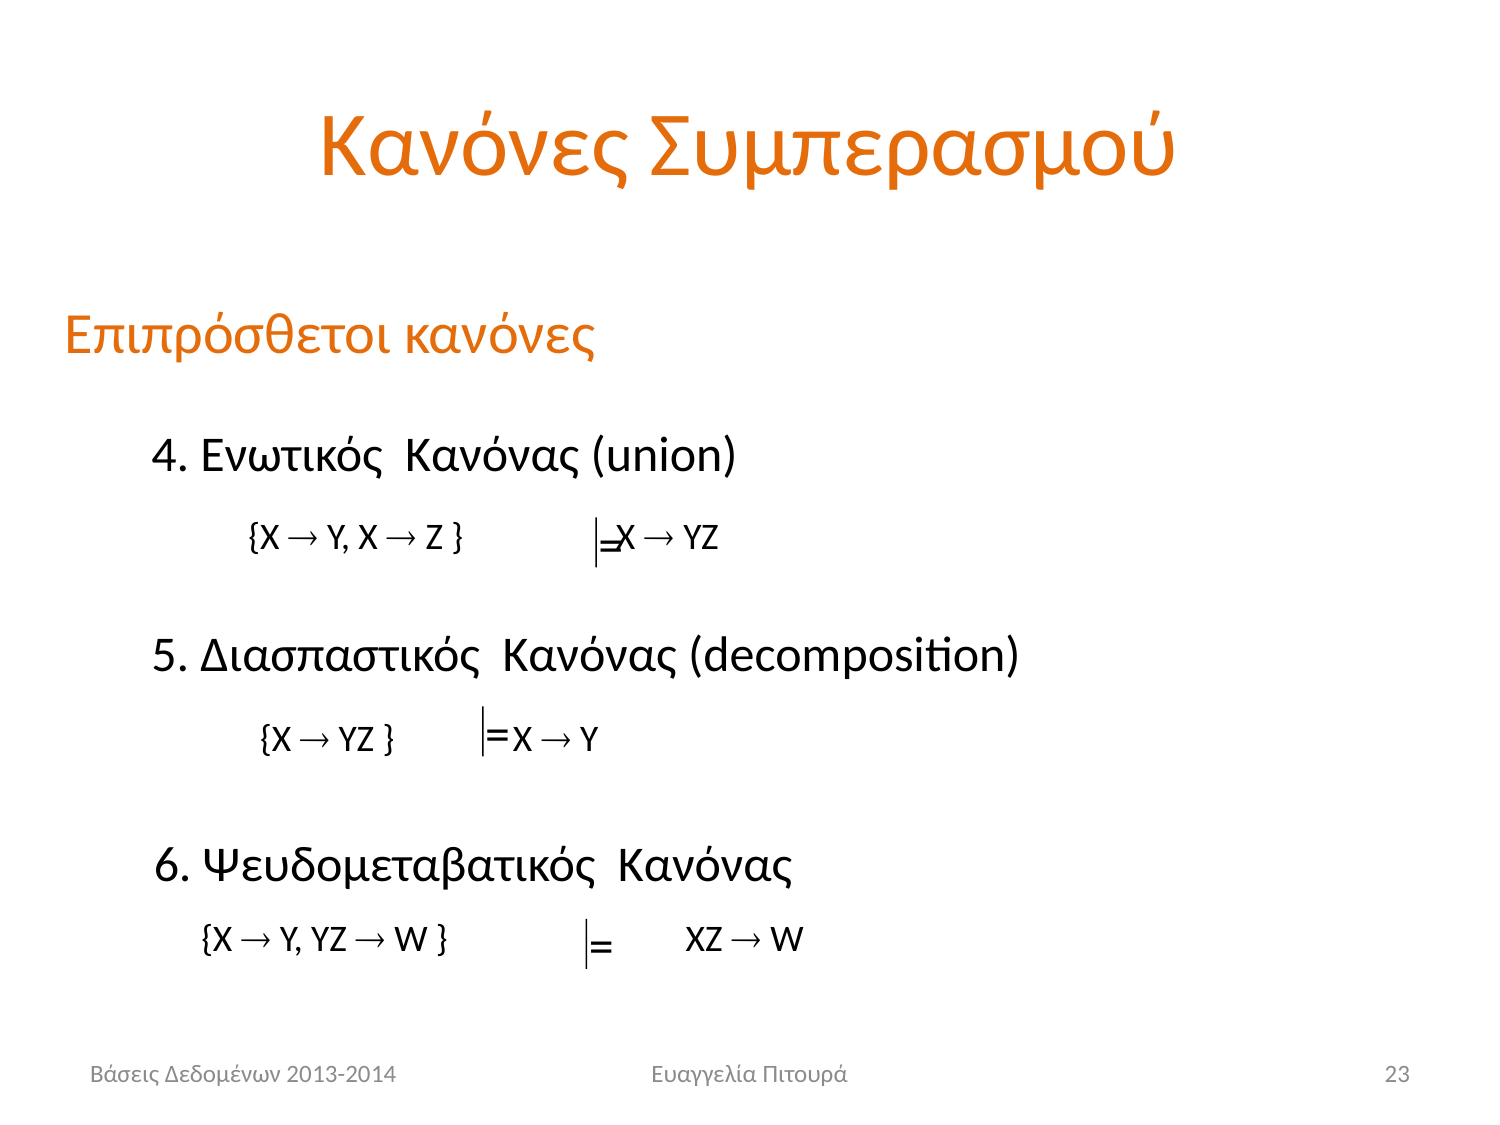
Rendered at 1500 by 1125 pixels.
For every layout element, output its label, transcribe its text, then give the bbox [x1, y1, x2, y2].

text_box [233, 504, 1447, 581]
text_box 6. Ψευδομεταβατικός Κανόνας [139, 823, 1402, 899]
slide_number 23 [1074, 1042, 1425, 1103]
title Κανόνες Συμπερασμού [75, 45, 1425, 233]
text_box Επιπρόσθετοι κανόνες [50, 287, 1200, 373]
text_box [244, 693, 1458, 772]
slide_number Βάσεις Δεδομένων 2013-2014 [75, 1042, 425, 1103]
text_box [186, 906, 1400, 982]
text_box 4. Ενωτικός Κανόνας (union) [136, 413, 1400, 489]
footer Ευαγγελία Πιτουρά [512, 1042, 988, 1103]
text_box 5. Διασπαστικός Κανόνας (decomposition) [136, 613, 1400, 689]
